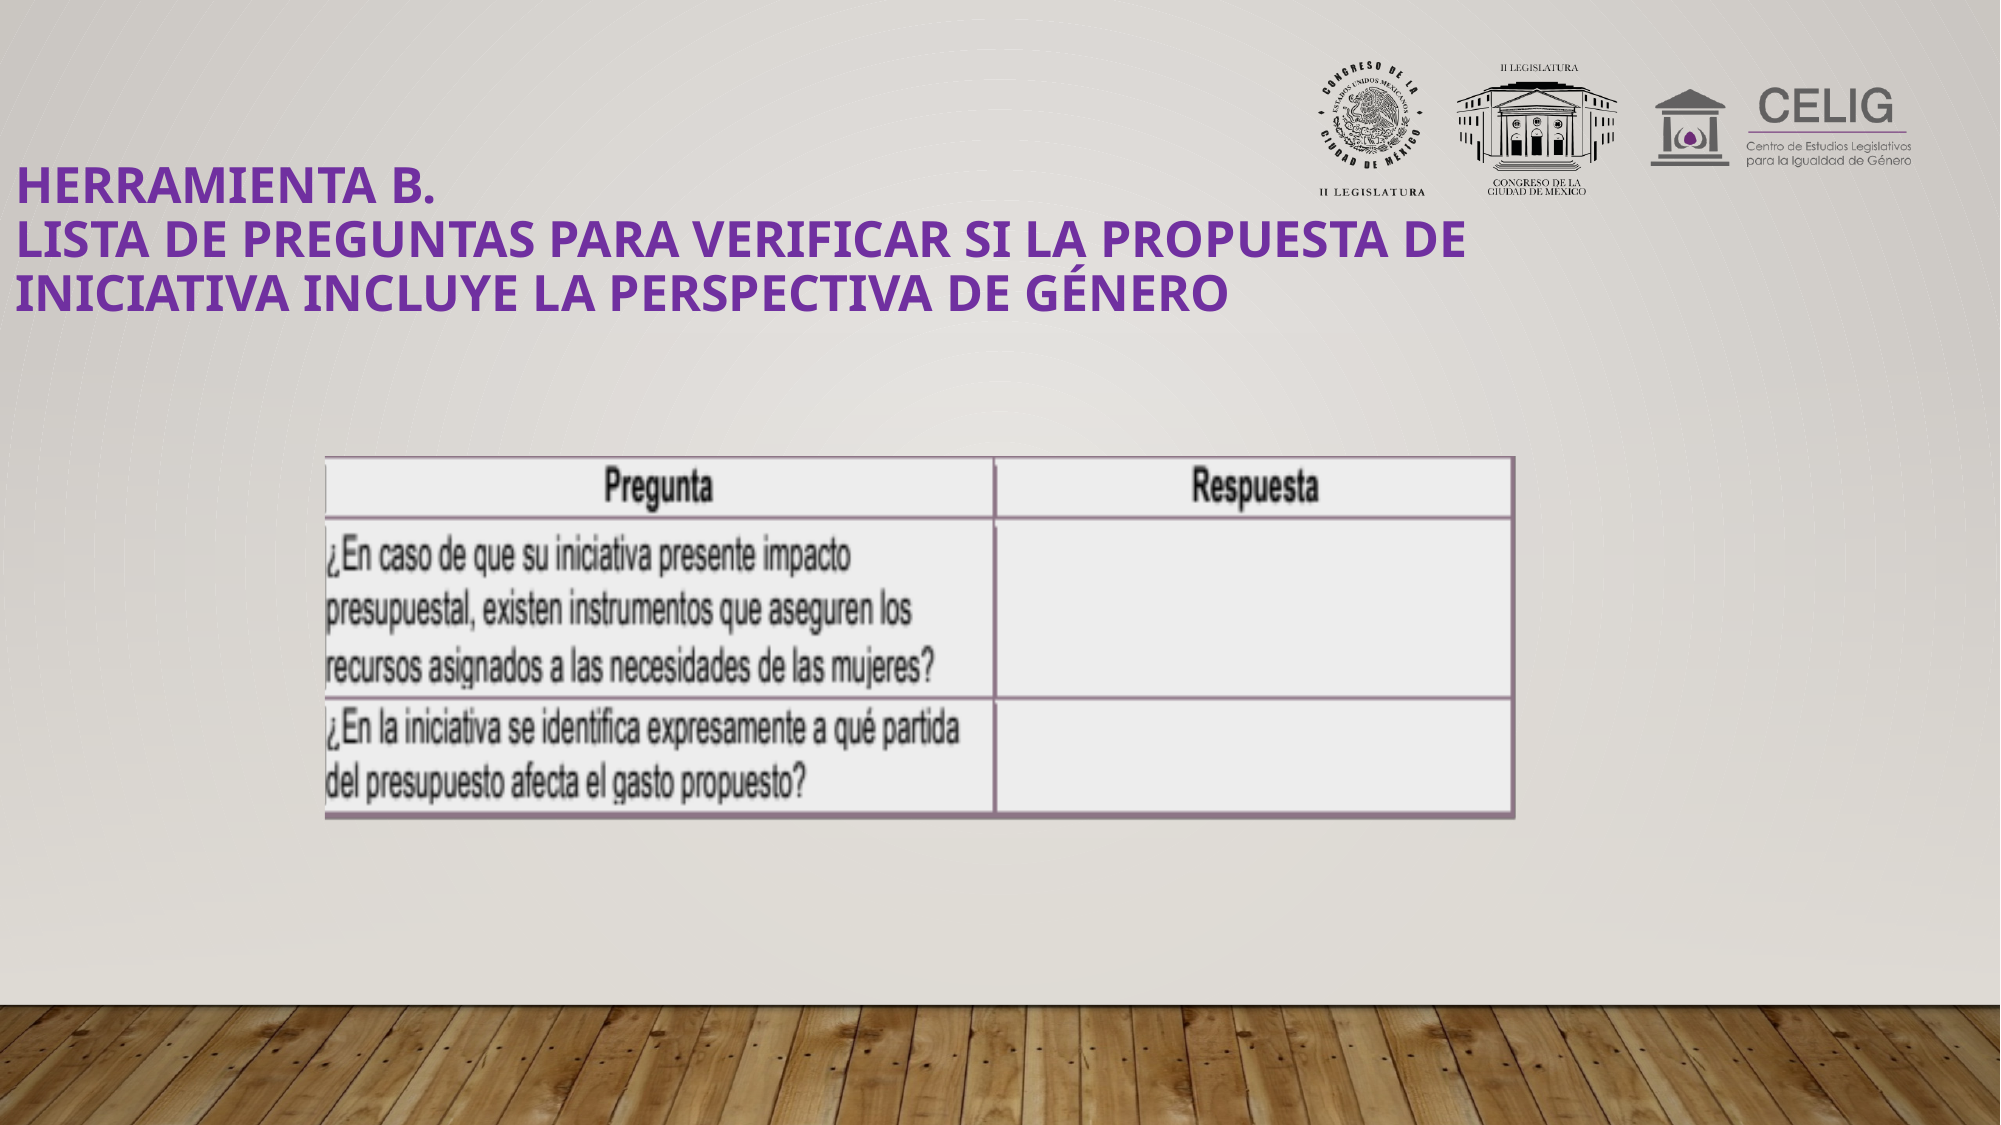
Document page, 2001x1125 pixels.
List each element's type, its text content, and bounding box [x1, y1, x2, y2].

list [324, 456, 1522, 826]
picture [0, 1005, 2000, 1125]
title Herramienta B. Lista de preguntas para verificar si la propuesta de iniciativa incluye la perspectiva de género [0, 108, 1753, 372]
picture [1317, 61, 1911, 196]
